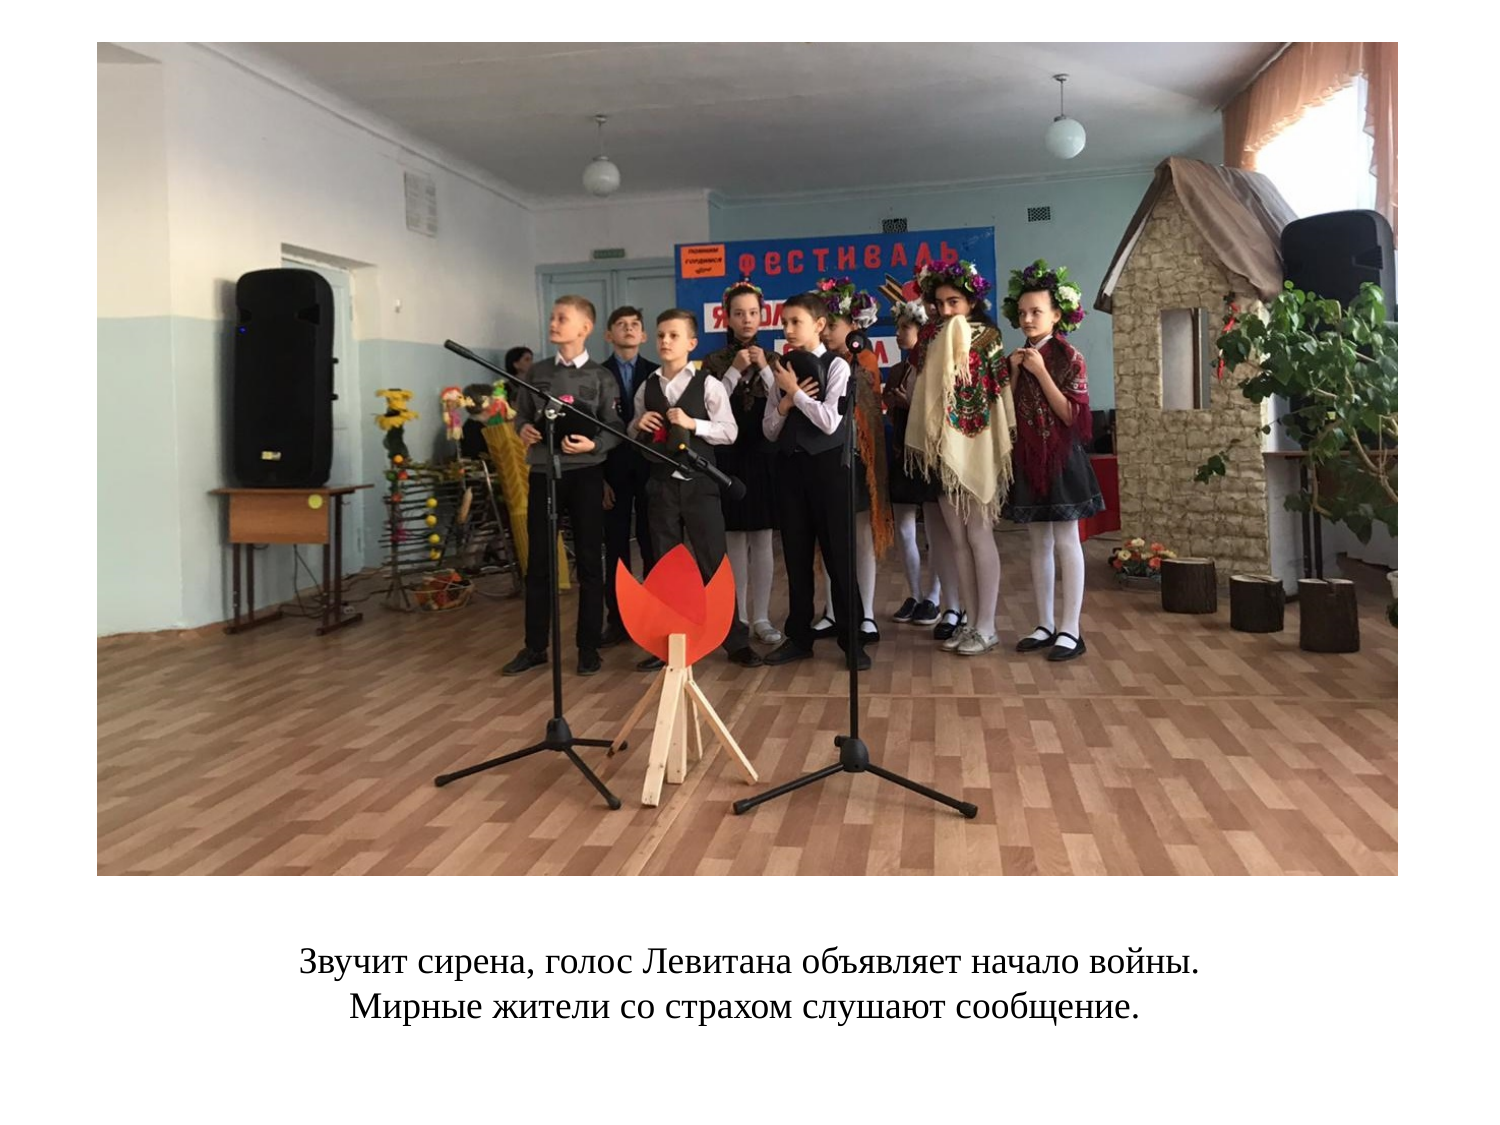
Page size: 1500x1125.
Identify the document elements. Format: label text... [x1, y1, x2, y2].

picture [97, 42, 1398, 876]
text_box Звучит сирена, голос Левитана объявляет начало войны. Мирные жители со страхом слушают сообщение. [0, 928, 1500, 1034]
